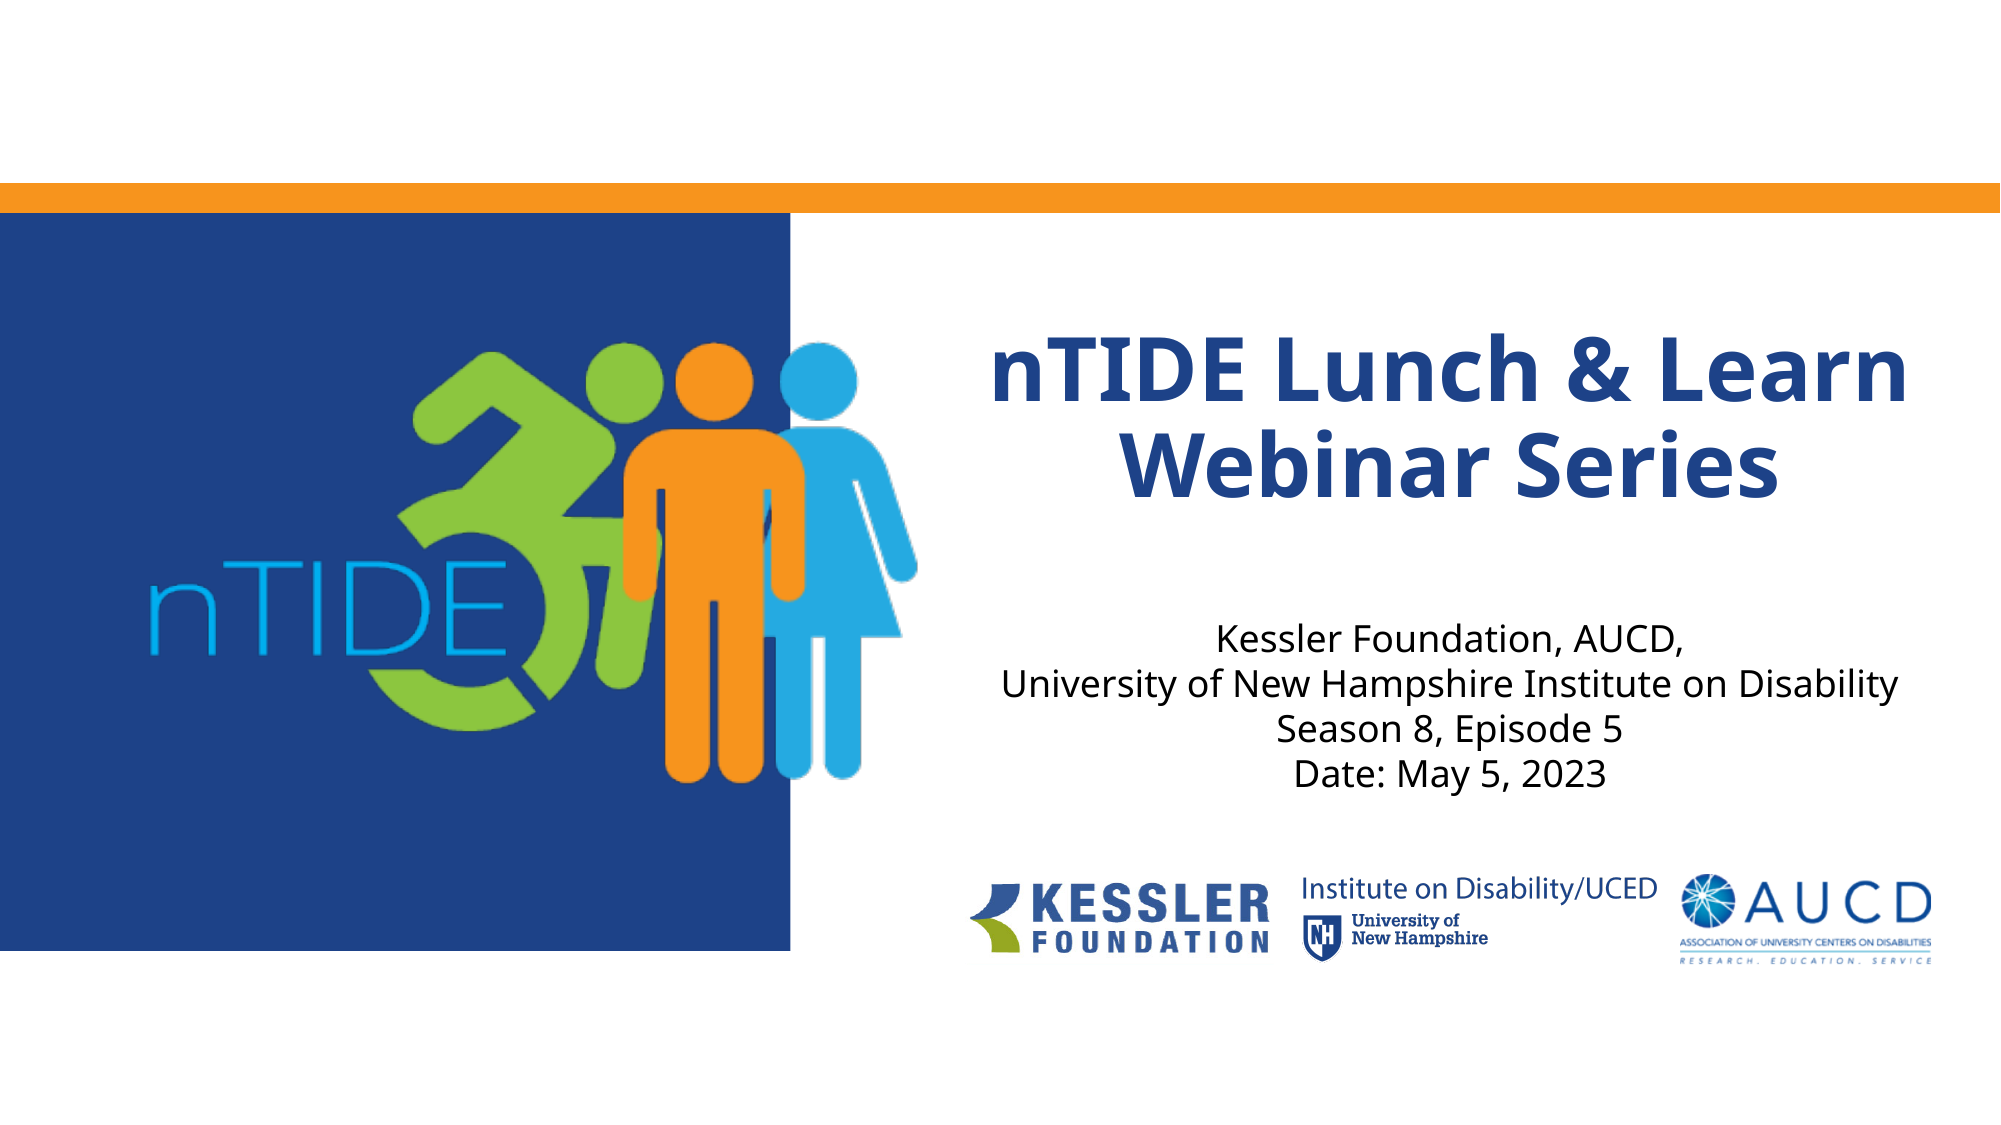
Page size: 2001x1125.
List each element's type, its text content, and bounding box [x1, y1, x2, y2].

picture [1680, 874, 1935, 967]
title nTIDE Lunch & Learn Webinar Series [971, 301, 1930, 540]
picture [1293, 869, 1662, 972]
subtitle Kessler Foundation, AUCD, University of New Hampshire Institute on Disability Season 8, Episode 5 Date: May 5, 2023 [971, 585, 1930, 826]
picture [959, 876, 1274, 965]
picture [121, 327, 951, 826]
